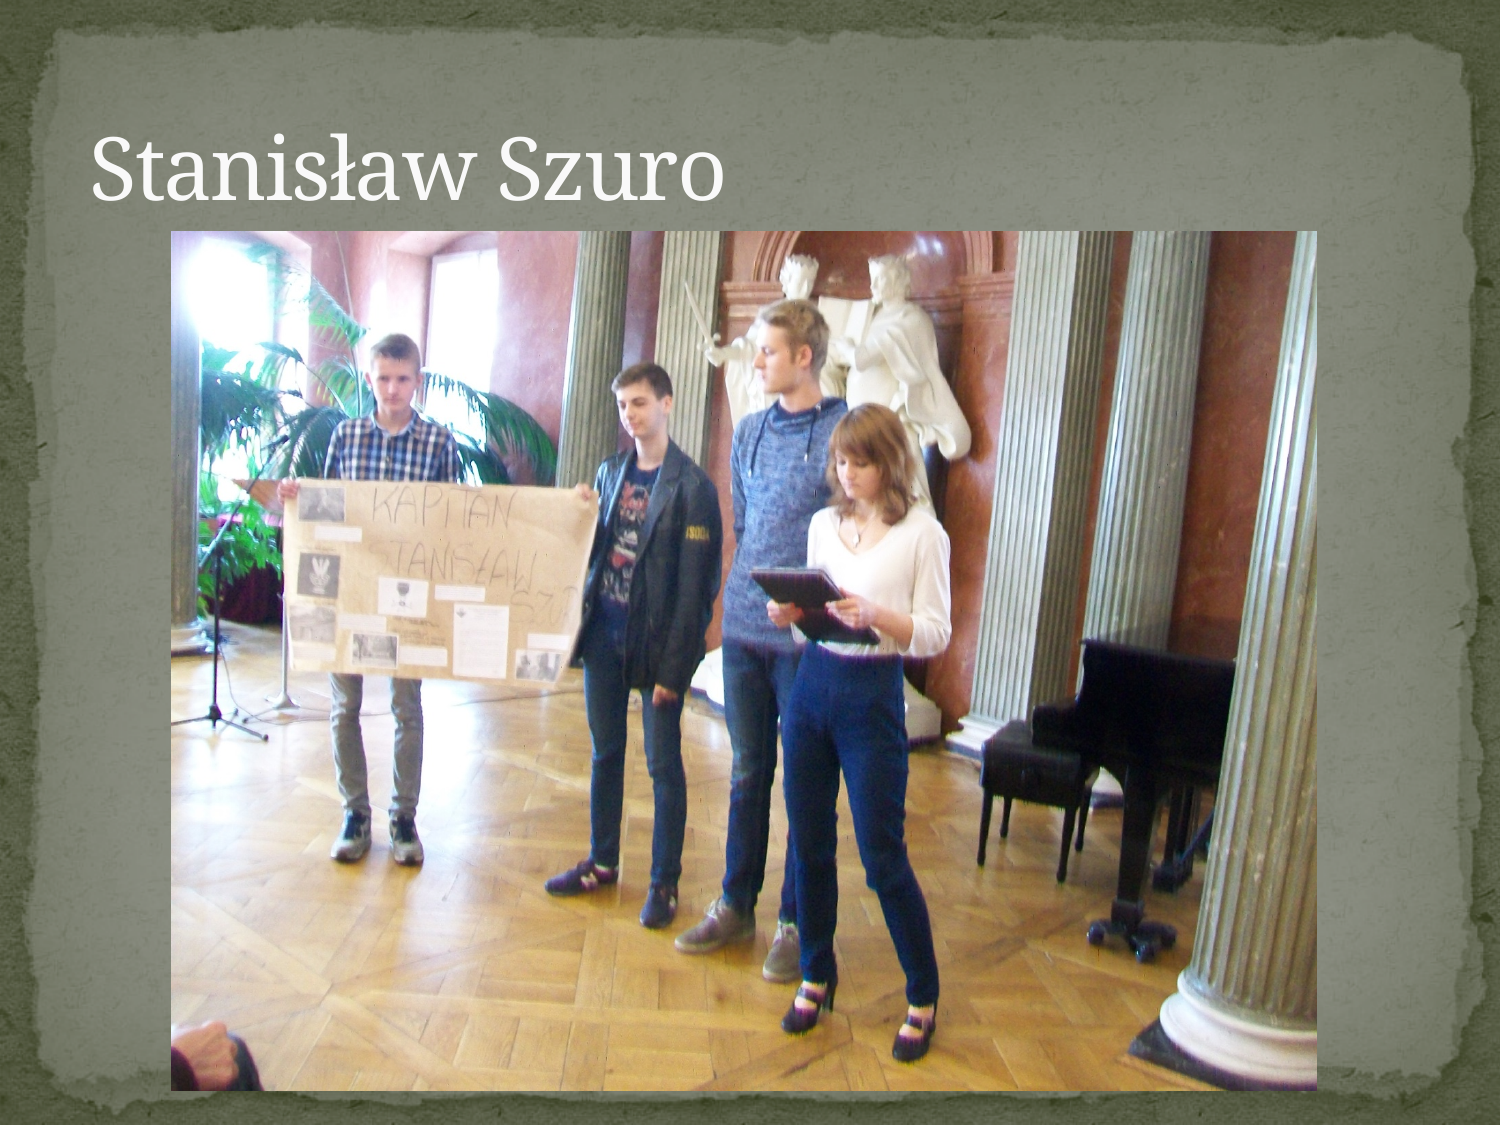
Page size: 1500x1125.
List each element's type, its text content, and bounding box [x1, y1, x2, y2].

title Stanisław Szuro [74, 24, 1425, 225]
picture [171, 231, 1317, 1091]
